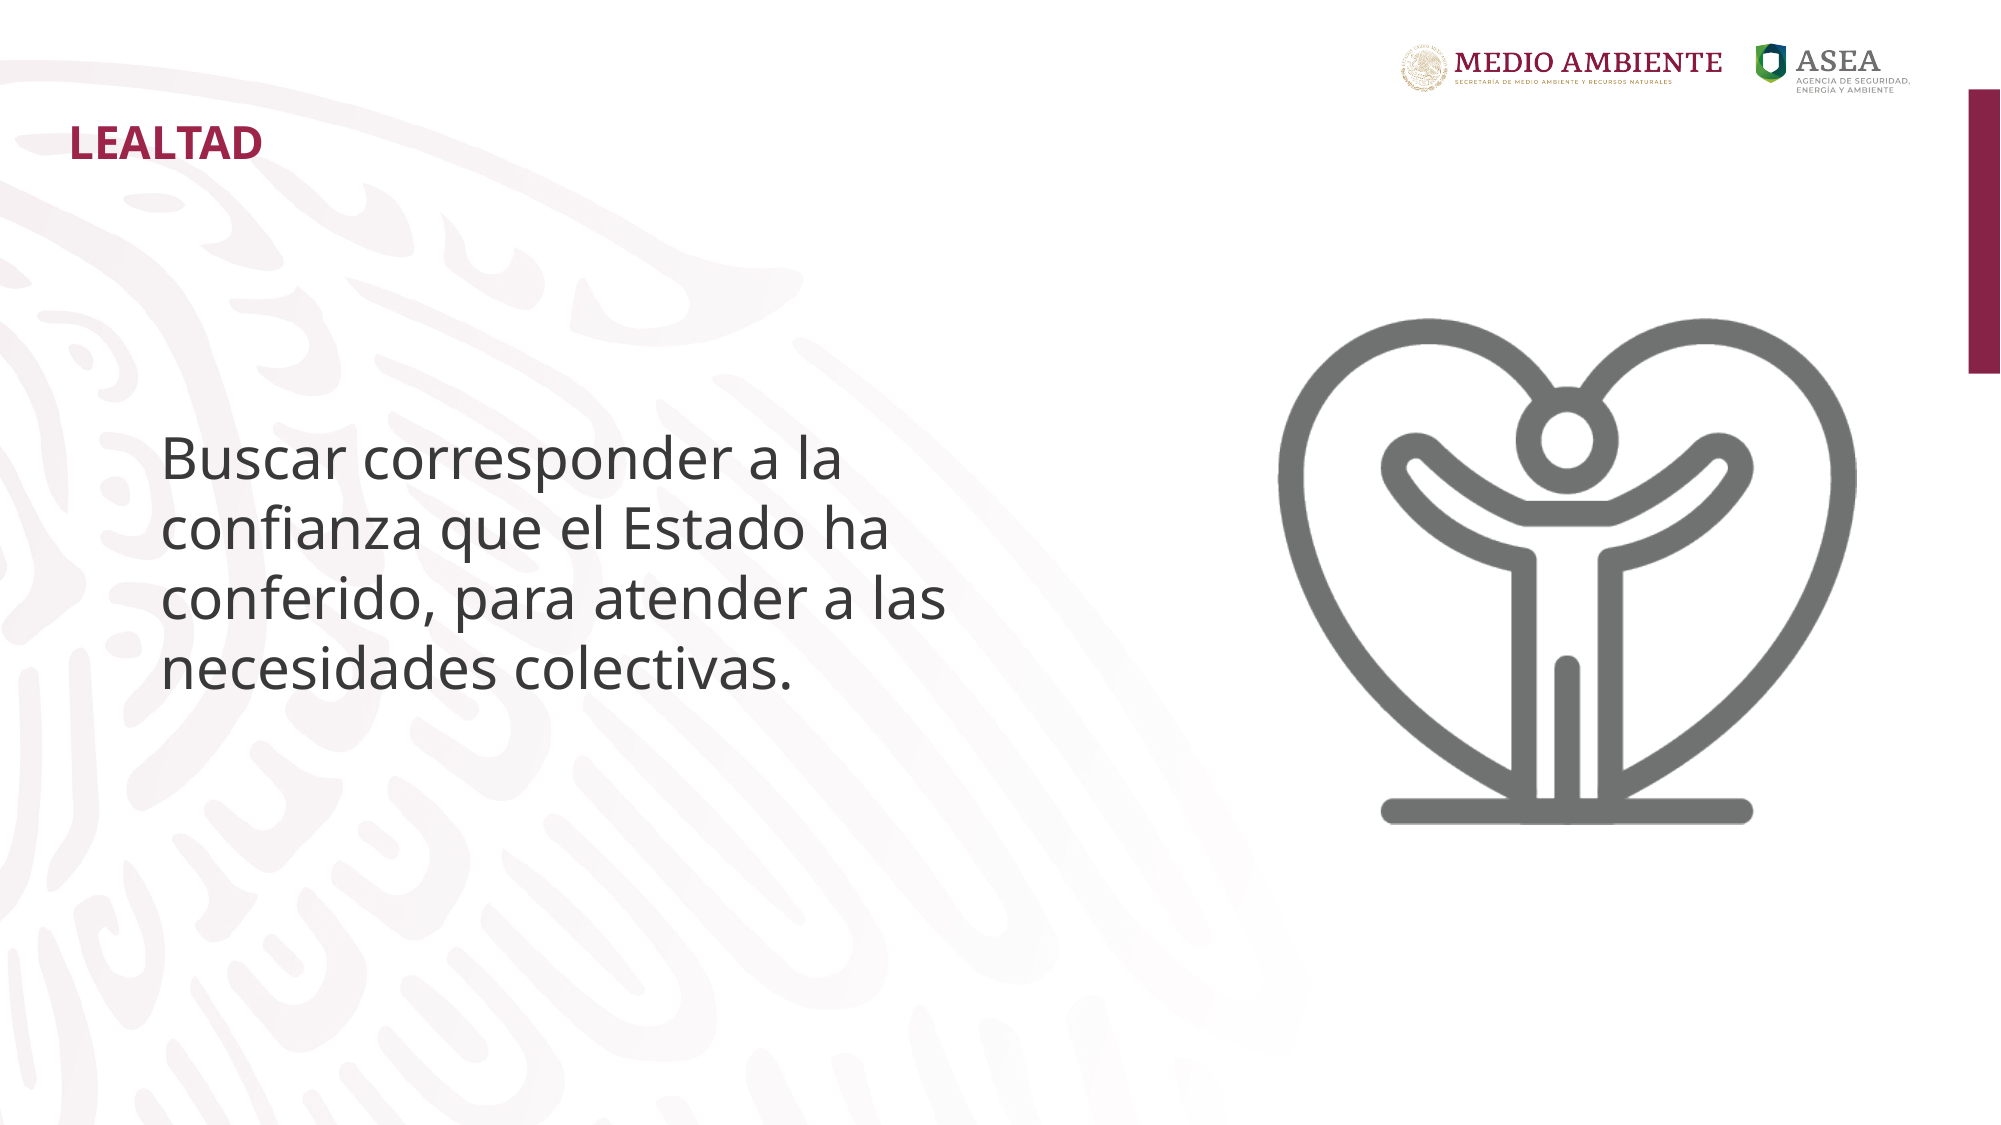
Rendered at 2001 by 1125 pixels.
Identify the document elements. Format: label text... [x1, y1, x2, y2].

text_box LEALTAD [53, 106, 1947, 176]
text_box Buscar corresponder a la confianza que el Estado ha conferido, para atender a las necesidades colectivas. [146, 413, 1000, 709]
picture [0, 33, 2000, 1125]
